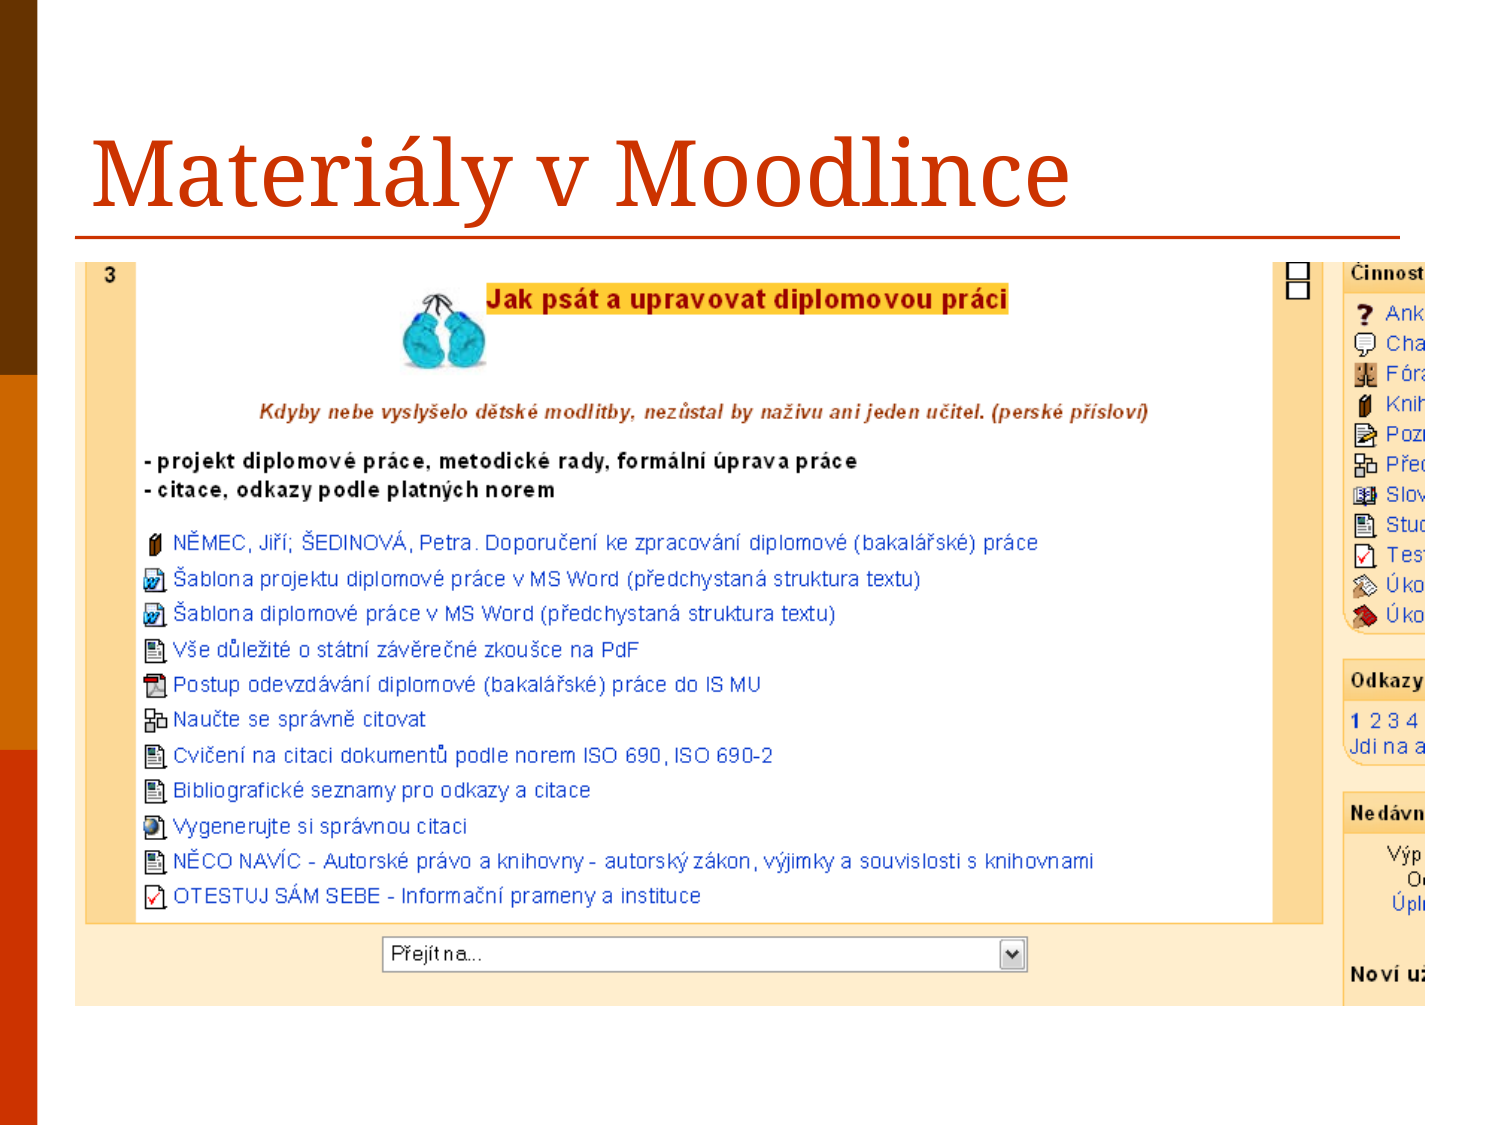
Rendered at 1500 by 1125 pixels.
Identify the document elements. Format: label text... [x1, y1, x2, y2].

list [74, 262, 1426, 1006]
title Materiály v Moodlince [74, 45, 1426, 233]
